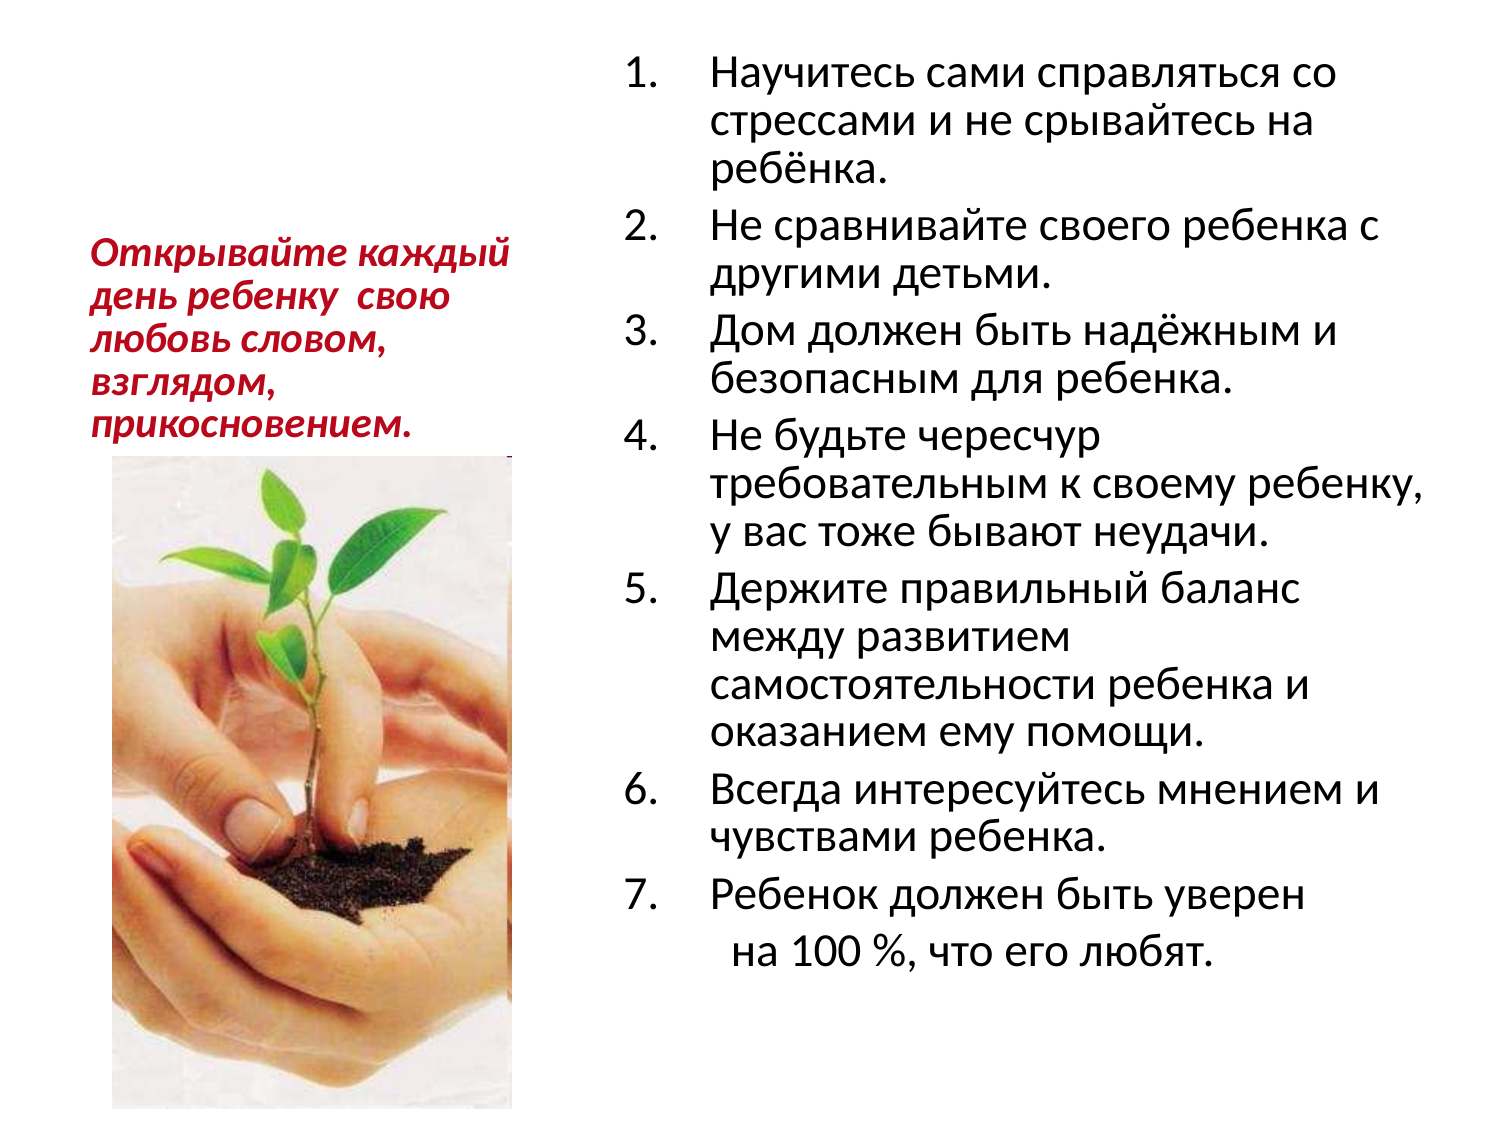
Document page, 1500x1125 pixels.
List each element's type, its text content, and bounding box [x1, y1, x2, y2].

list Научитесь сами справляться со стрессами и не срывайтесь на ребёнка. Не сравнивайте своего ребенка с другими детьми. Дом должен быть надёжным и безопасным для ребенка. Не будьте чересчур требовательным к своему ребенку, у вас тоже бывают неудачи. Держите правильный баланс между развитием самостоятельности ребенка и оказанием ему помощи. Всегда интересуйтесь мнением и чувствами ребенка. Ребенок должен быть уверен на 100 %, что его любят. [608, 44, 1447, 1005]
title Открывайте каждый день ребенку свою любовь словом, взглядом, прикосновением. [75, 44, 585, 457]
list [111, 455, 512, 1109]
